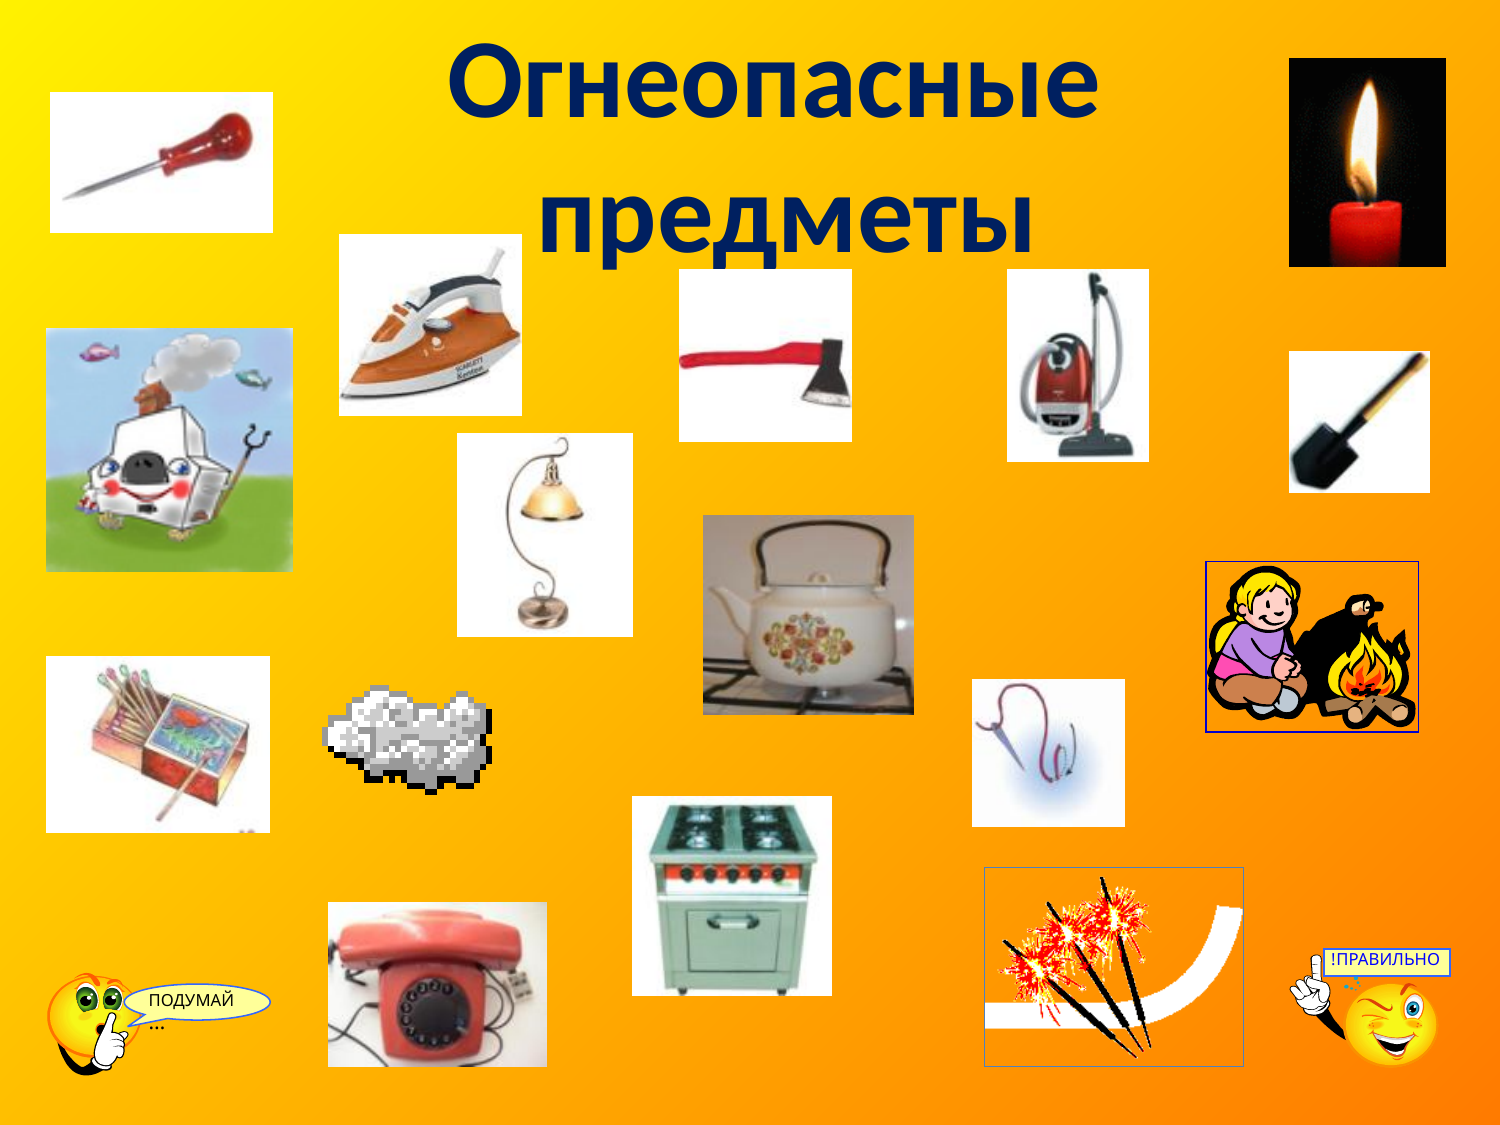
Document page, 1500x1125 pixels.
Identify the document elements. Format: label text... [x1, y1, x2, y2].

picture [1007, 269, 1149, 462]
picture [972, 679, 1126, 828]
text_box Огнеопасные предметы [432, 0, 1143, 283]
picture [1206, 562, 1419, 732]
picture [316, 679, 505, 887]
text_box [46, 972, 271, 1076]
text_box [1288, 948, 1451, 1069]
picture [679, 269, 852, 442]
picture [984, 866, 1245, 1067]
picture [327, 901, 548, 1067]
picture [1288, 58, 1446, 267]
picture [702, 515, 915, 716]
picture [632, 796, 833, 997]
picture [46, 655, 270, 834]
picture [1288, 351, 1430, 493]
picture [49, 91, 273, 234]
picture [46, 327, 294, 573]
picture [456, 433, 634, 637]
picture [339, 234, 522, 416]
